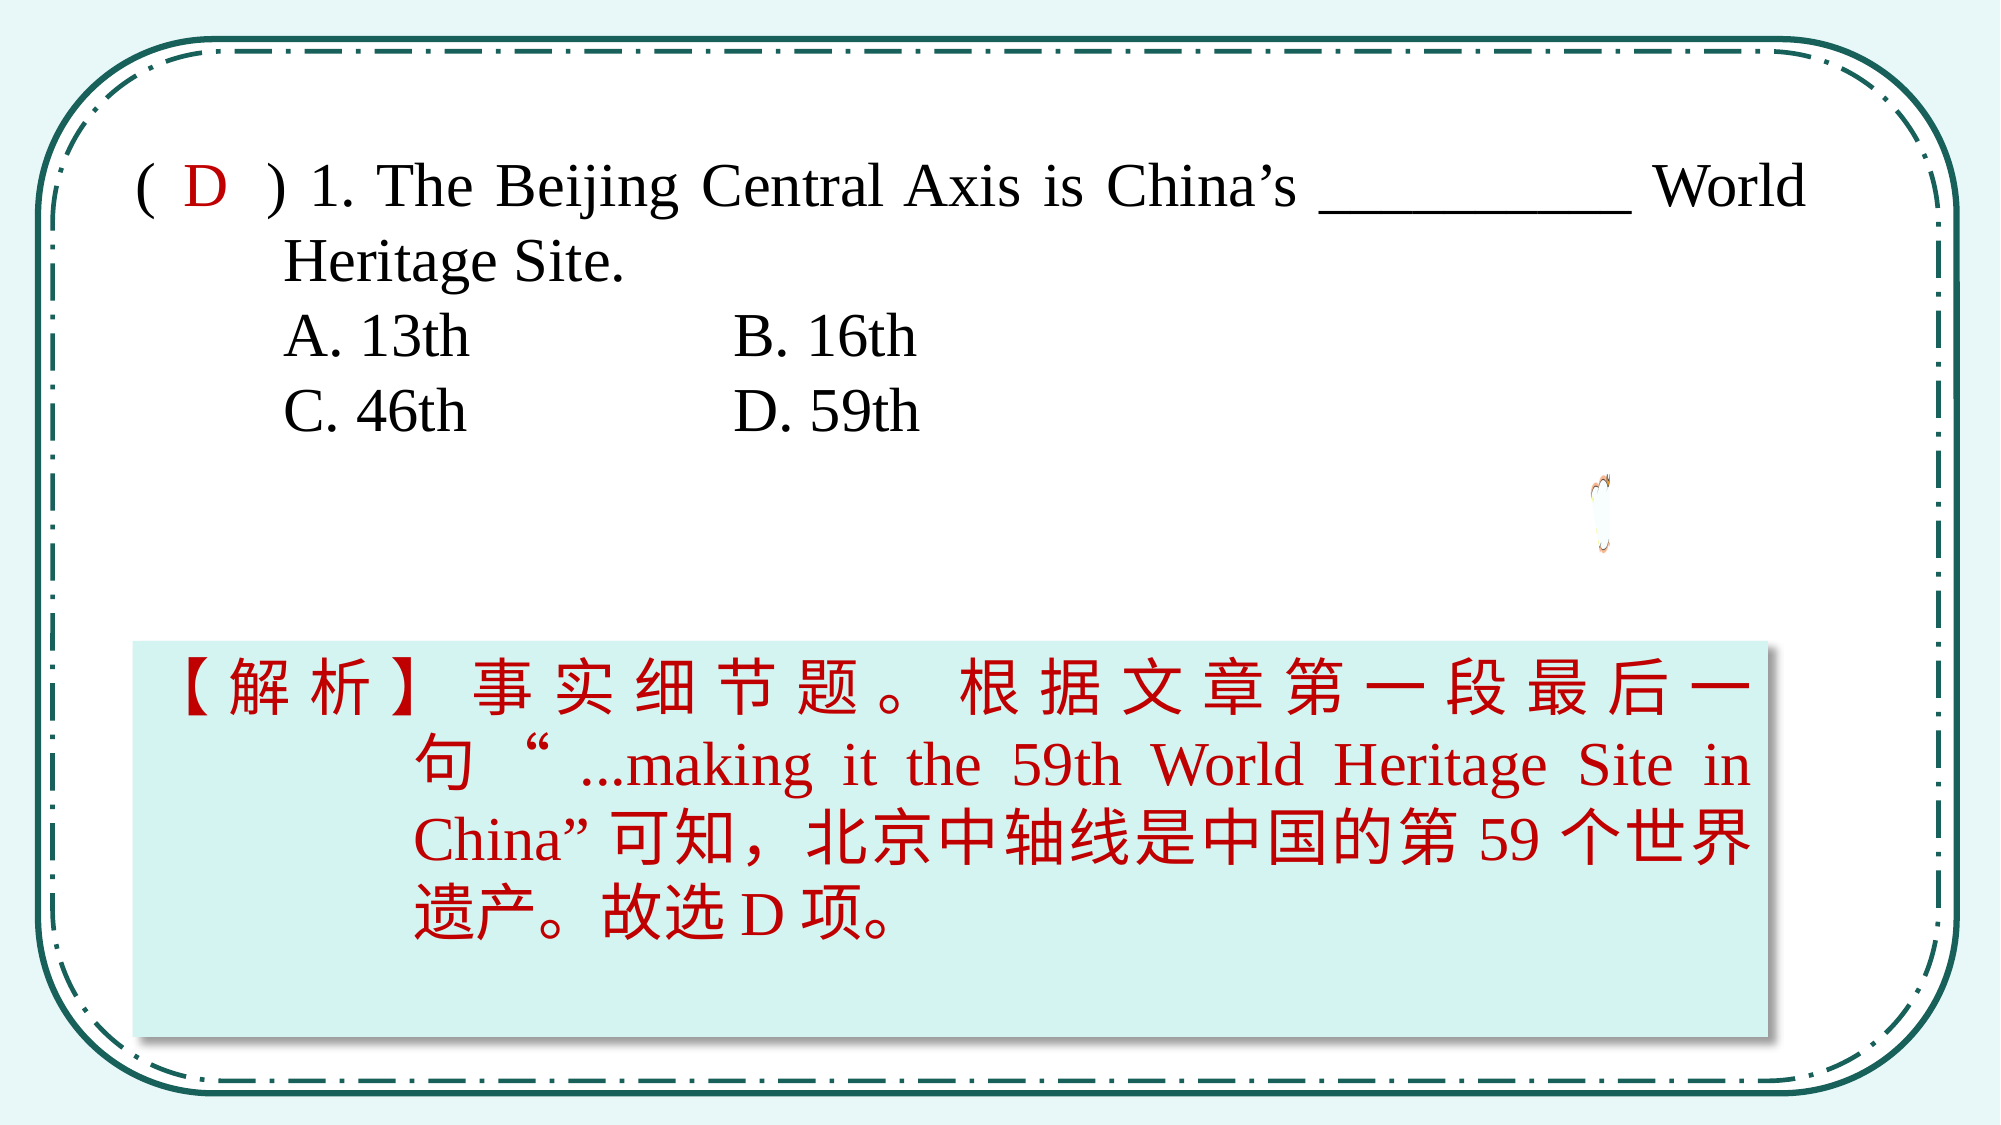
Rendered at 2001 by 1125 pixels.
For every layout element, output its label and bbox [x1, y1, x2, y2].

picture [0, 0, 2000, 1125]
text_box [37, 38, 1958, 1094]
